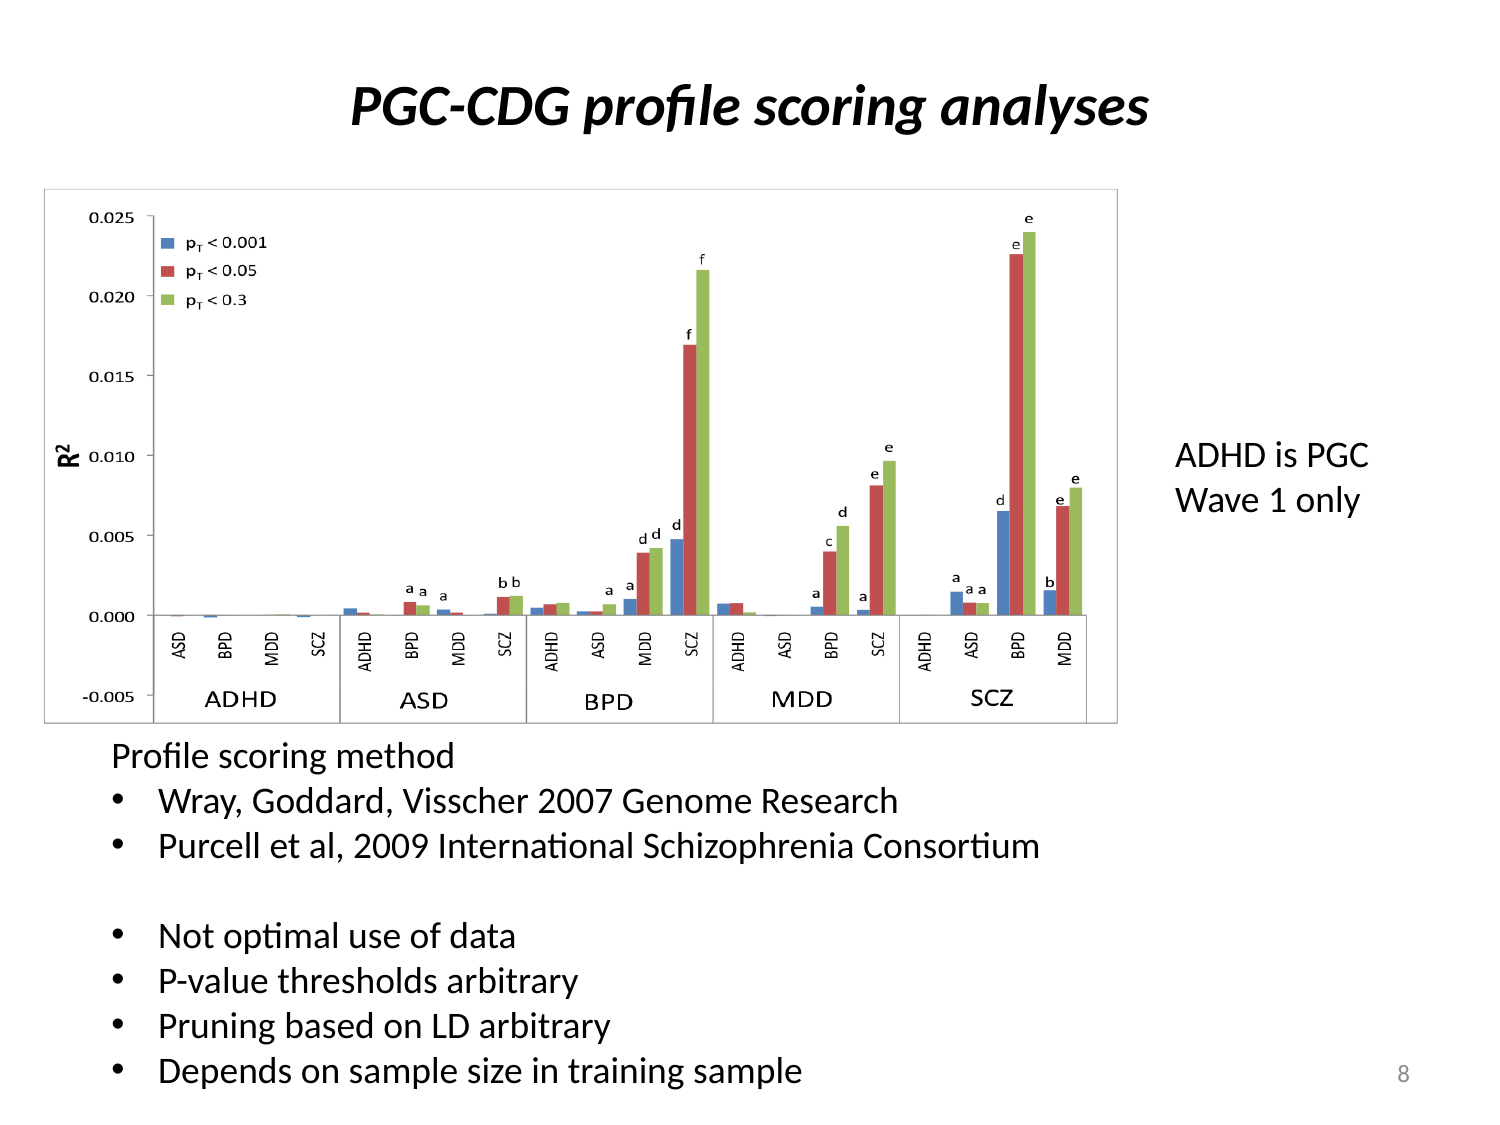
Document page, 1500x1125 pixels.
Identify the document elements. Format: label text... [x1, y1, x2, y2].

slide_number 8 [1074, 1042, 1425, 1103]
picture [41, 187, 1119, 725]
text_box Profile scoring method Wray, Goddard, Visscher 2007 Genome Research Purcell et al, 2009 International Schizophrenia Consortium Not optimal use of data P-value thresholds arbitrary Pruning based on LD arbitrary Depends on sample size in training sample [96, 724, 1358, 1125]
title PGC-CDG profile scoring analyses [75, 45, 1425, 161]
text_box ADHD is PGC Wave 1 only [1160, 422, 1455, 528]
